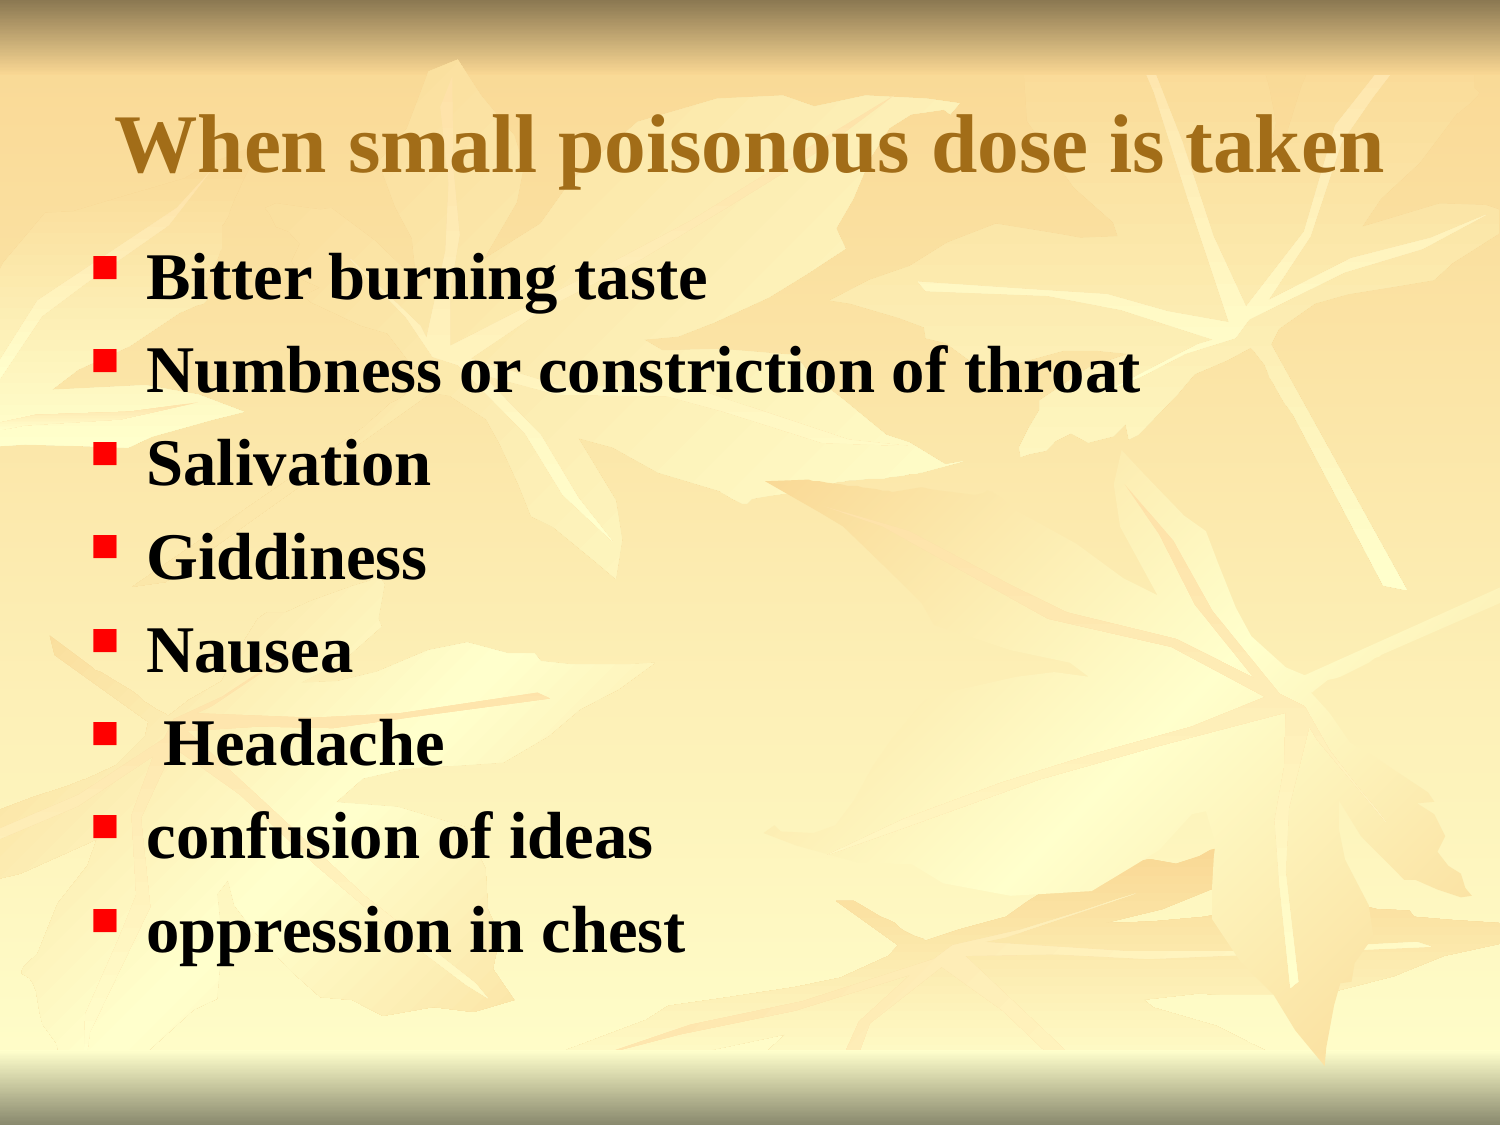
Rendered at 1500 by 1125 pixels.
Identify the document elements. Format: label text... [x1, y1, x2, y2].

title When small poisonous dose is taken [75, 45, 1425, 224]
list Bitter burning taste Numbness or constriction of throat Salivation Giddiness Nausea Headache confusion of ideas oppression in chest [75, 224, 1425, 1006]
